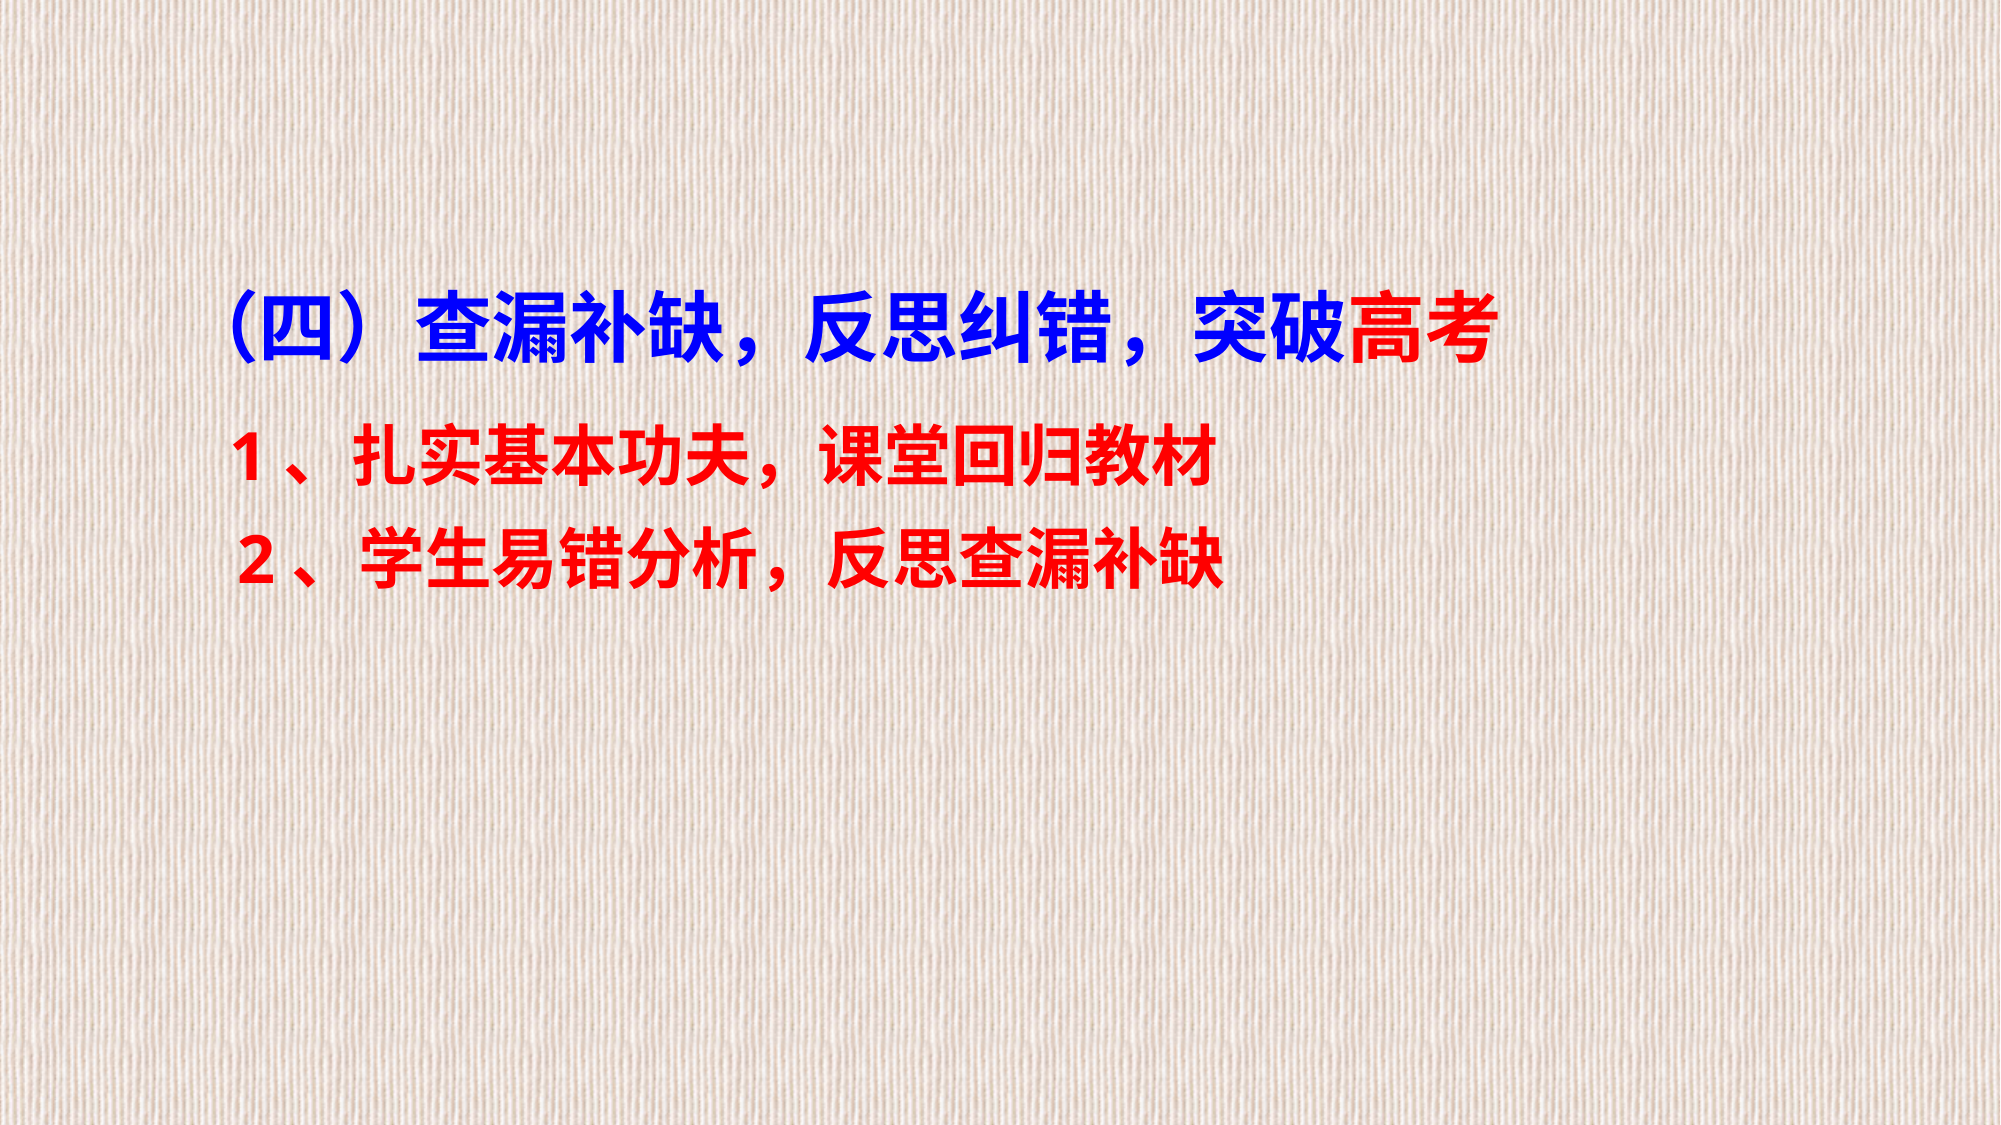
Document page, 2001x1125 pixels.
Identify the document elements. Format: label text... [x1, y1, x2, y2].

picture [0, 0, 2001, 1125]
text_box （四）查漏补缺，反思纠错，突破高考 [166, 271, 1580, 380]
text_box 1、扎实基本功夫，课堂回归教材 [214, 406, 1506, 502]
text_box 2、学生易错分析，反思查漏补缺 [222, 509, 1351, 605]
